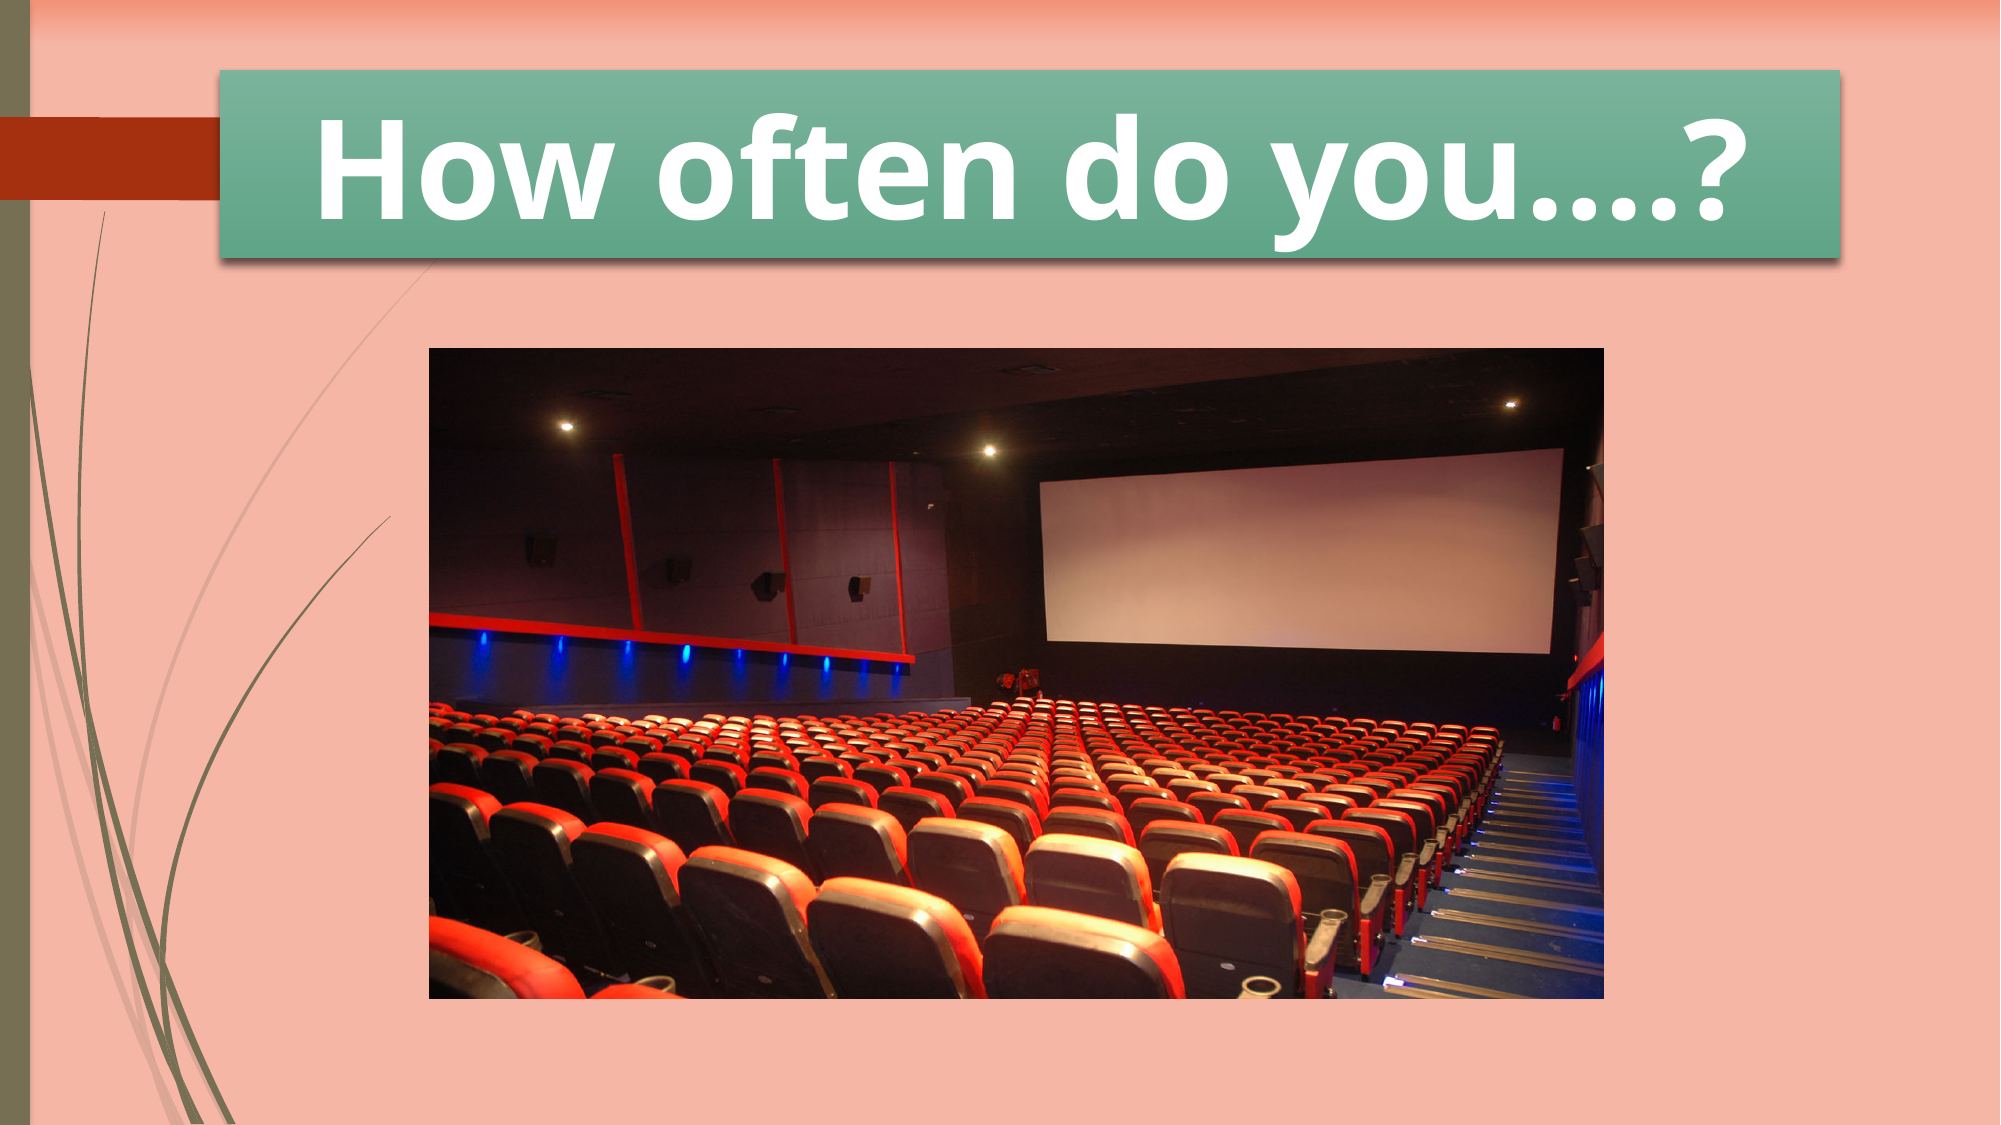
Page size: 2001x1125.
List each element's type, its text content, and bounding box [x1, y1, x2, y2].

picture [429, 347, 1604, 999]
text_box How often do you….? [219, 70, 1840, 258]
